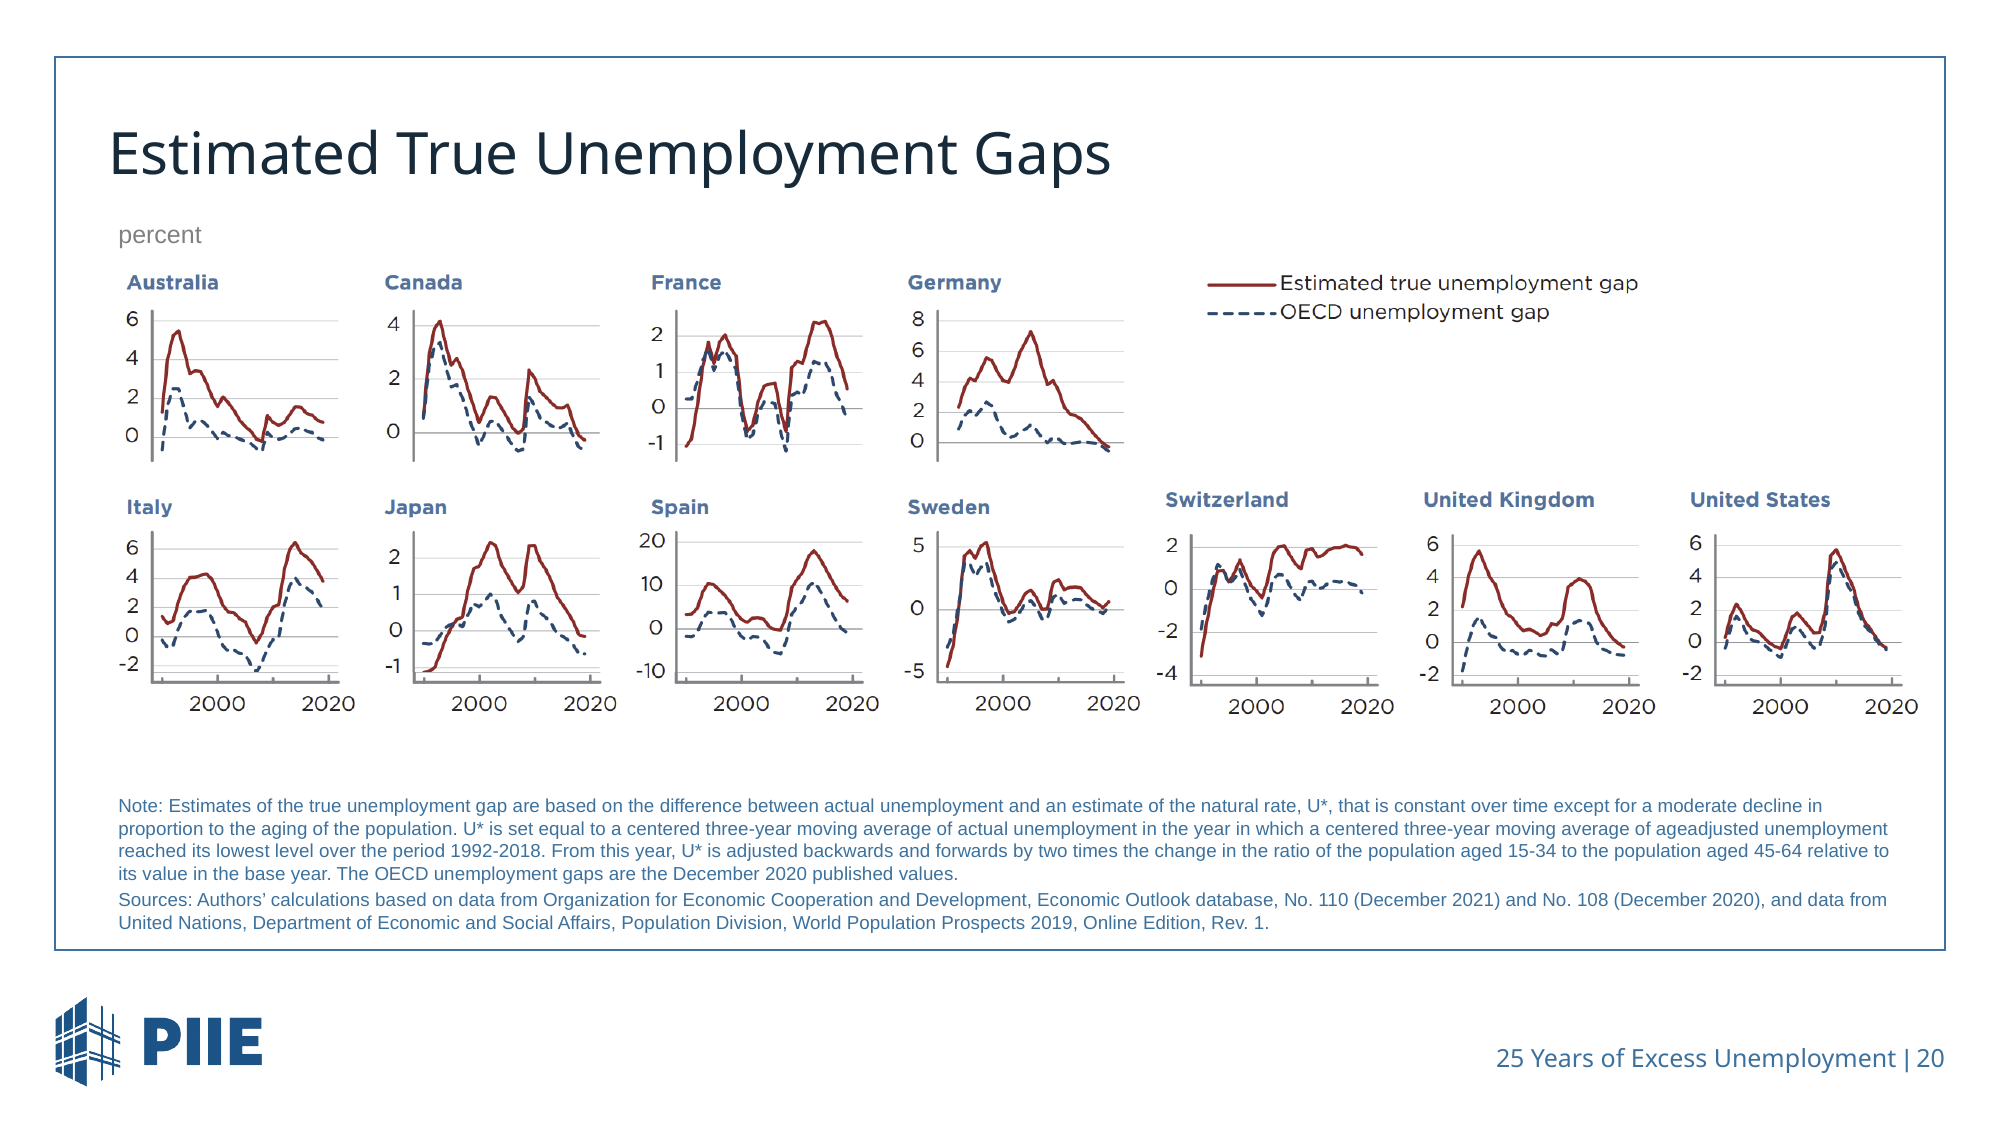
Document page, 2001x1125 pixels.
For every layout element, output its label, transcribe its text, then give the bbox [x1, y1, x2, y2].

text_box Note: Estimates of the true unemployment gap are based on the difference between actual unemployment and an estimate of the natural rate, U*, that is constant over time except for a moderate decline in proportion to the aging of the population. U* is set equal to a centered three-year moving average of actual unemployment in the year in which a centered three-year moving average of ageadjusted unemployment reached its lowest level over the period 1992-2018. From this year, U* is adjusted backwards and forwards by two times the change in the ratio of the population aged 15-34 to the population aged 45-64 relative to its value in the base year. The OECD unemployment gaps are the December 2020 published values. Sources: Authors’ calculations based on data from Organization for Economic Cooperation and Development, Economic Outlook database, No. 110 (December 2021) and No. 108 (December 2020), and data from United Nations, Department of Economic and Social Affairs, Population Division, World Population Prospects 2019, Online Edition, Rev. 1. [118, 793, 1902, 940]
picture [42, 984, 278, 1099]
slide_number 25 Years of Excess Unemployment | 20 [999, 1017, 1945, 1077]
picture [106, 265, 1938, 732]
picture [1161, 261, 1654, 336]
list percent [118, 221, 591, 262]
title Estimated True Unemployment Gaps [108, 114, 1885, 187]
